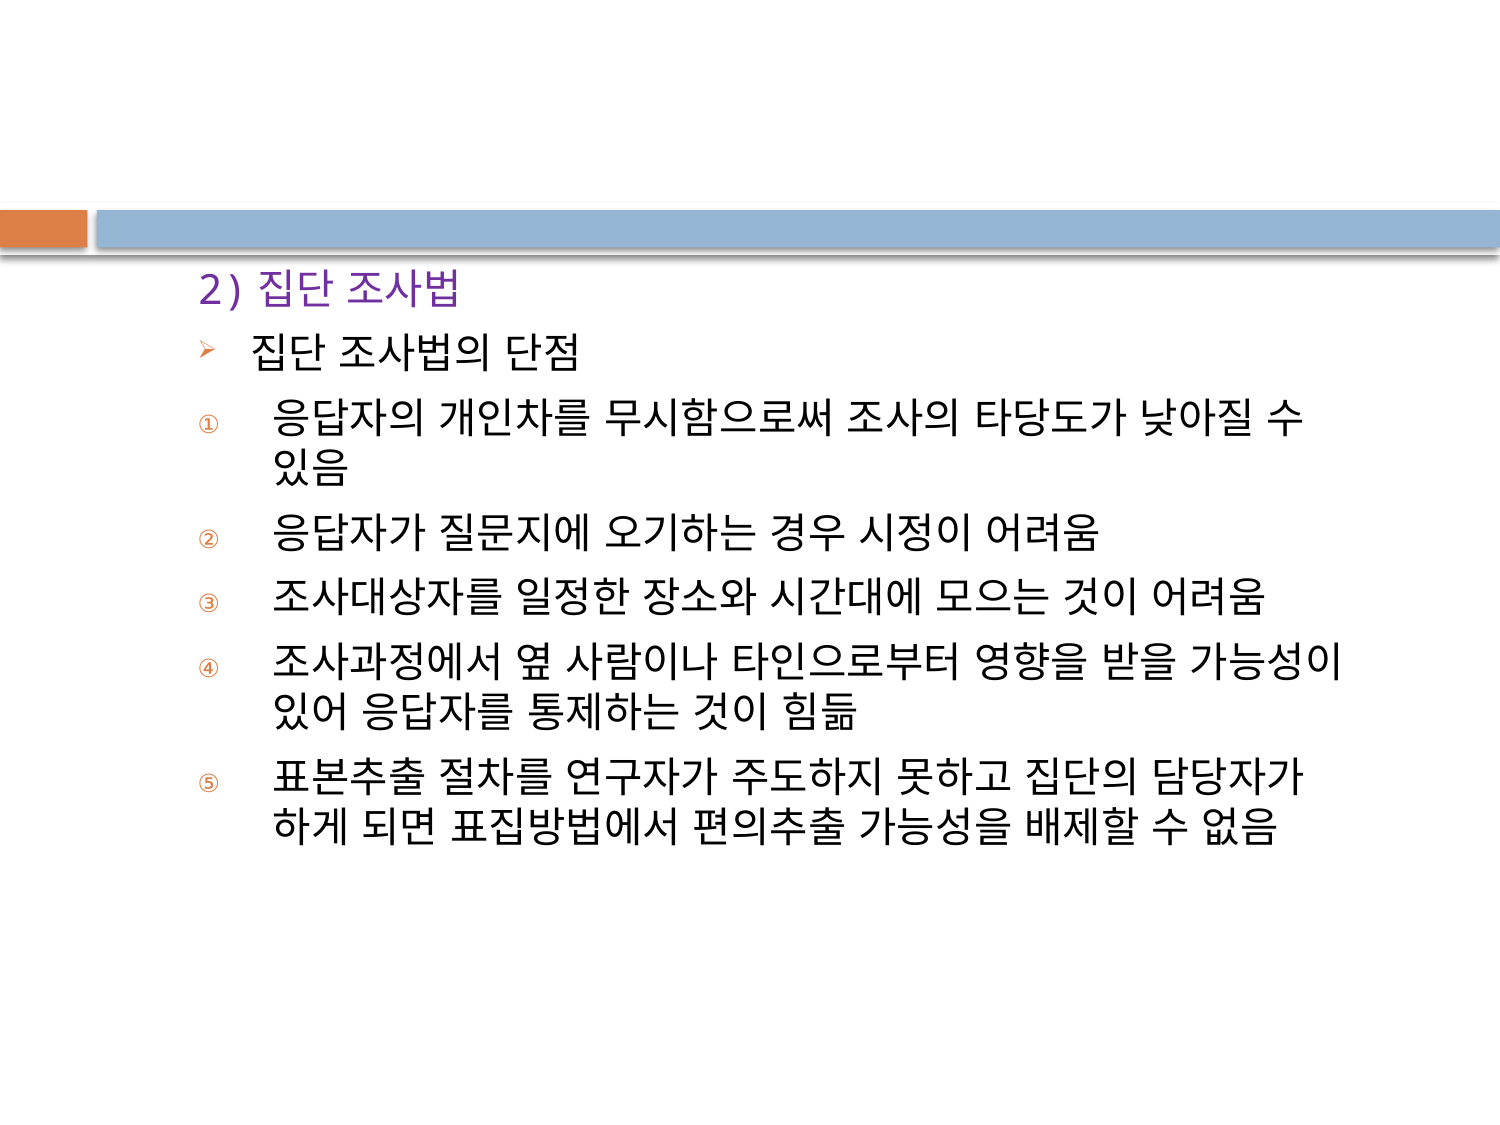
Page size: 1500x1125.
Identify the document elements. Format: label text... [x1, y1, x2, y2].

list 2)집단 조사법 집단 조사법의 단점 응답자의 개인차를 무시함으로써 조사의 타당도가 낮아질 수 있음 응답자가 질문지에 오기하는 경우 시정이 어려움 조사대상자를 일정한 장소와 시간대에 모으는 것이 어려움 조사과정에서 옆 사람이나 타인으로부터 영향을 받을 가능성이 있어 응답자를 통제하는 것이 힘듦 표본추출 절차를 연구자가 주도하지 못하고 집단의 담당자가 하게 되면 표집방법에서 편의추출 가능성을 배제할 수 없음 [183, 255, 1367, 991]
